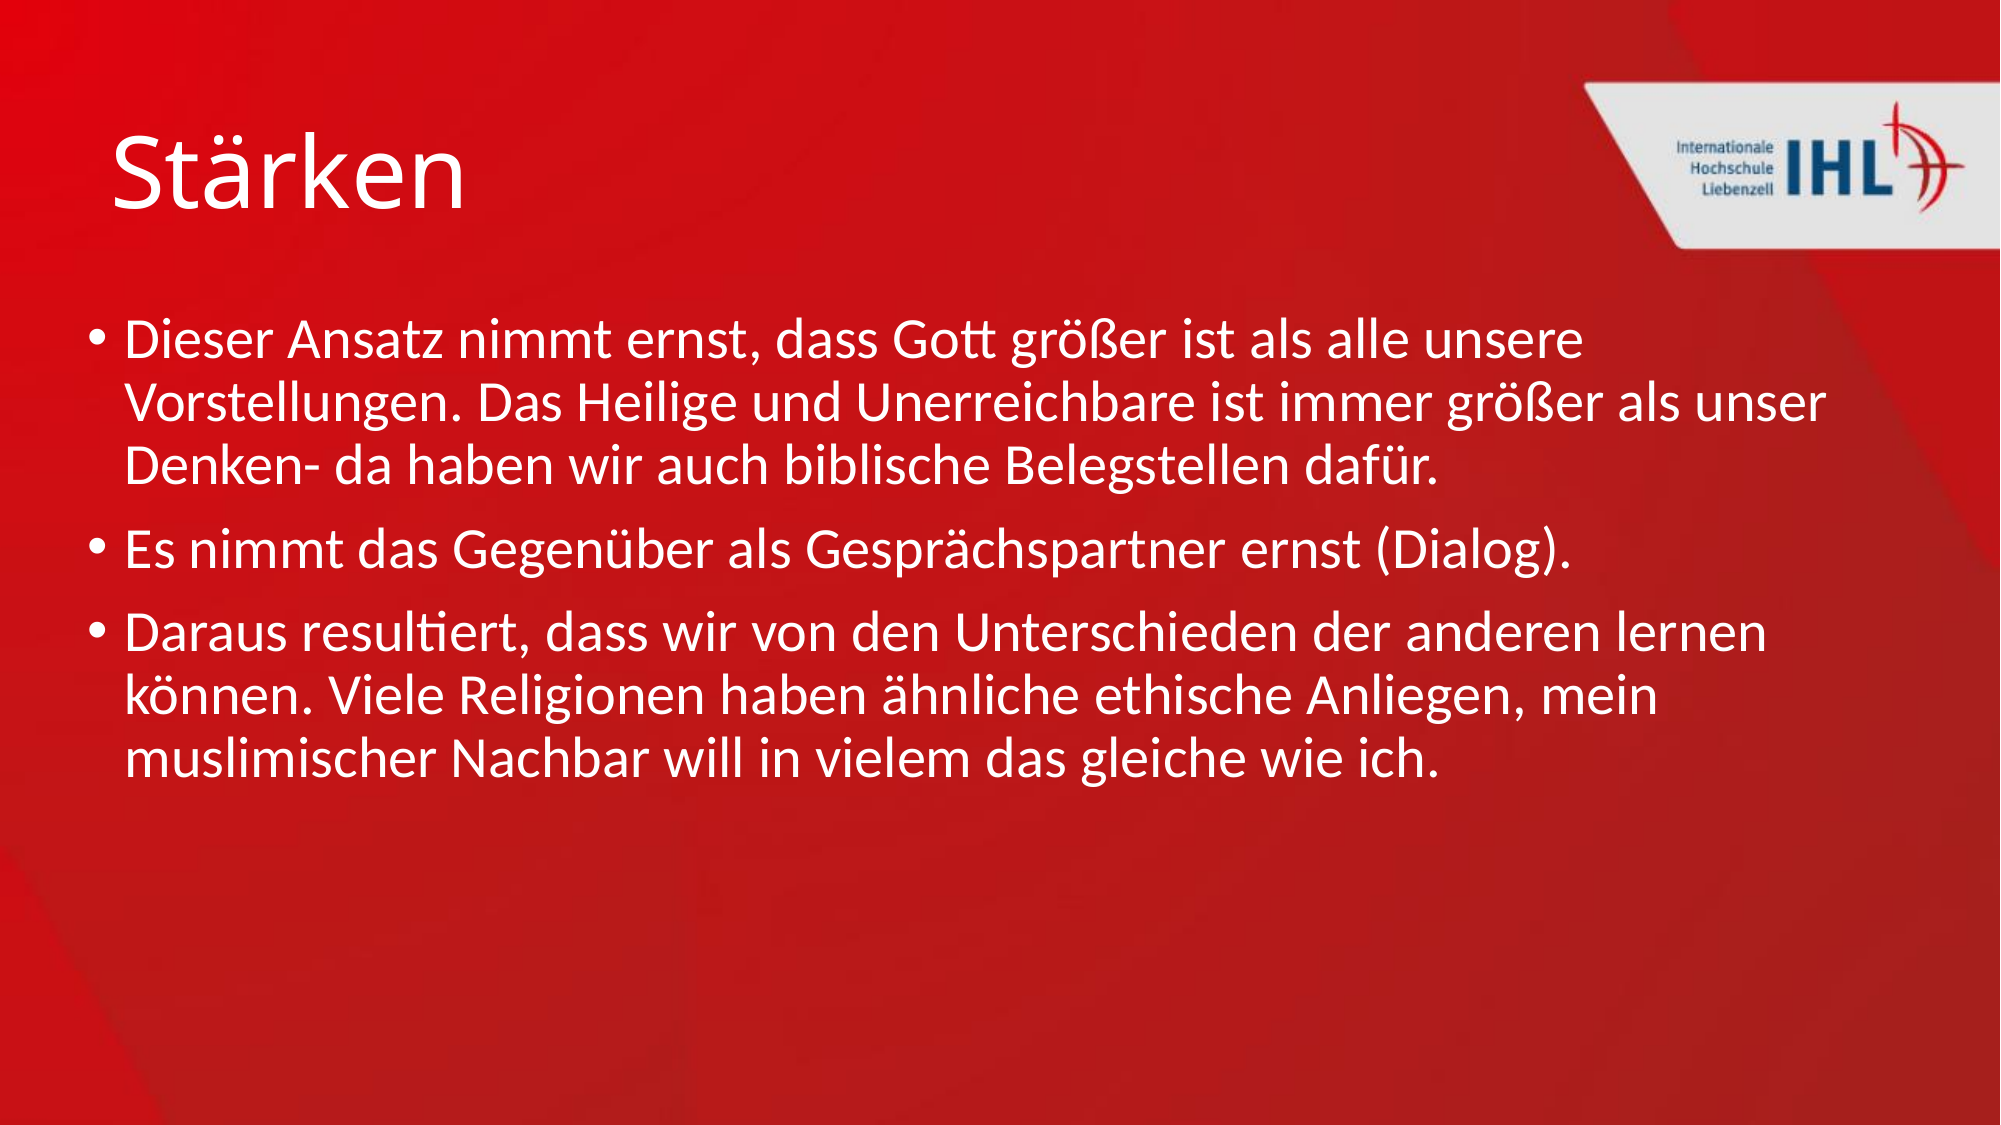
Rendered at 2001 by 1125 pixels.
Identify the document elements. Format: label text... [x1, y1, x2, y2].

picture [0, 0, 2000, 1125]
title Stärken [95, 115, 1905, 282]
list Dieser Ansatz nimmt ernst, dass Gott größer ist als alle unsere Vorstellungen. Das Heilige und Unerreichbare ist immer größer als unser Denken- da haben wir auch biblische Belegstellen dafür. Es nimmt das Gegenüber als Gesprächspartner ernst (Dialog). Daraus resultiert, dass wir von den Unterschieden der anderen lernen können. Viele Religionen haben ähnliche ethische Anliegen, mein muslimischer Nachbar will in vielem das gleiche wie ich. [72, 300, 1882, 905]
